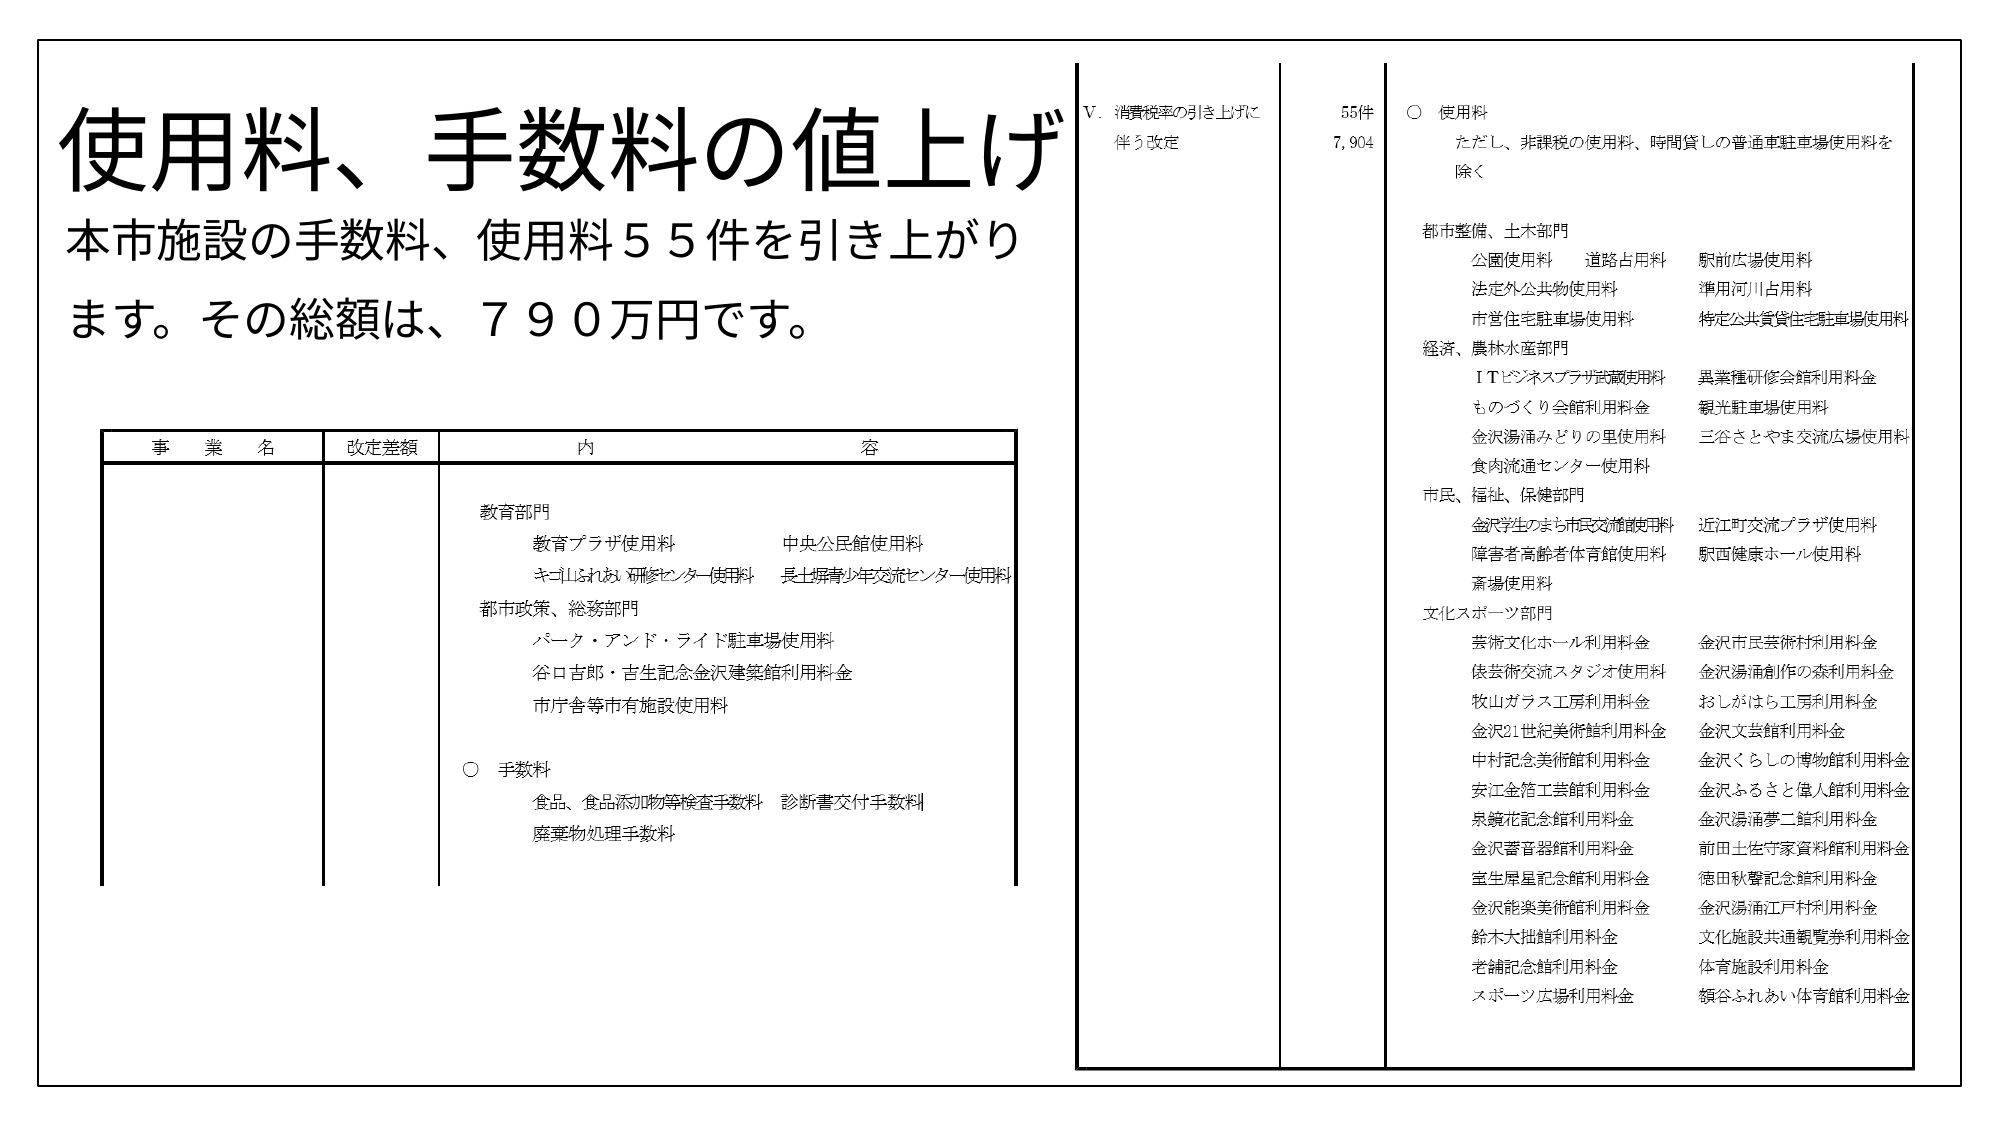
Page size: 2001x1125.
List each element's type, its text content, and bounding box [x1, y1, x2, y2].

title 使用料、手数料の値上げ [42, 43, 1663, 210]
picture [94, 428, 1027, 887]
list 本市施設の手数料、使用料５５件を引き上がり ます。その総額は、７９０万円です。 [42, 210, 1069, 362]
picture [1075, 63, 1920, 1083]
